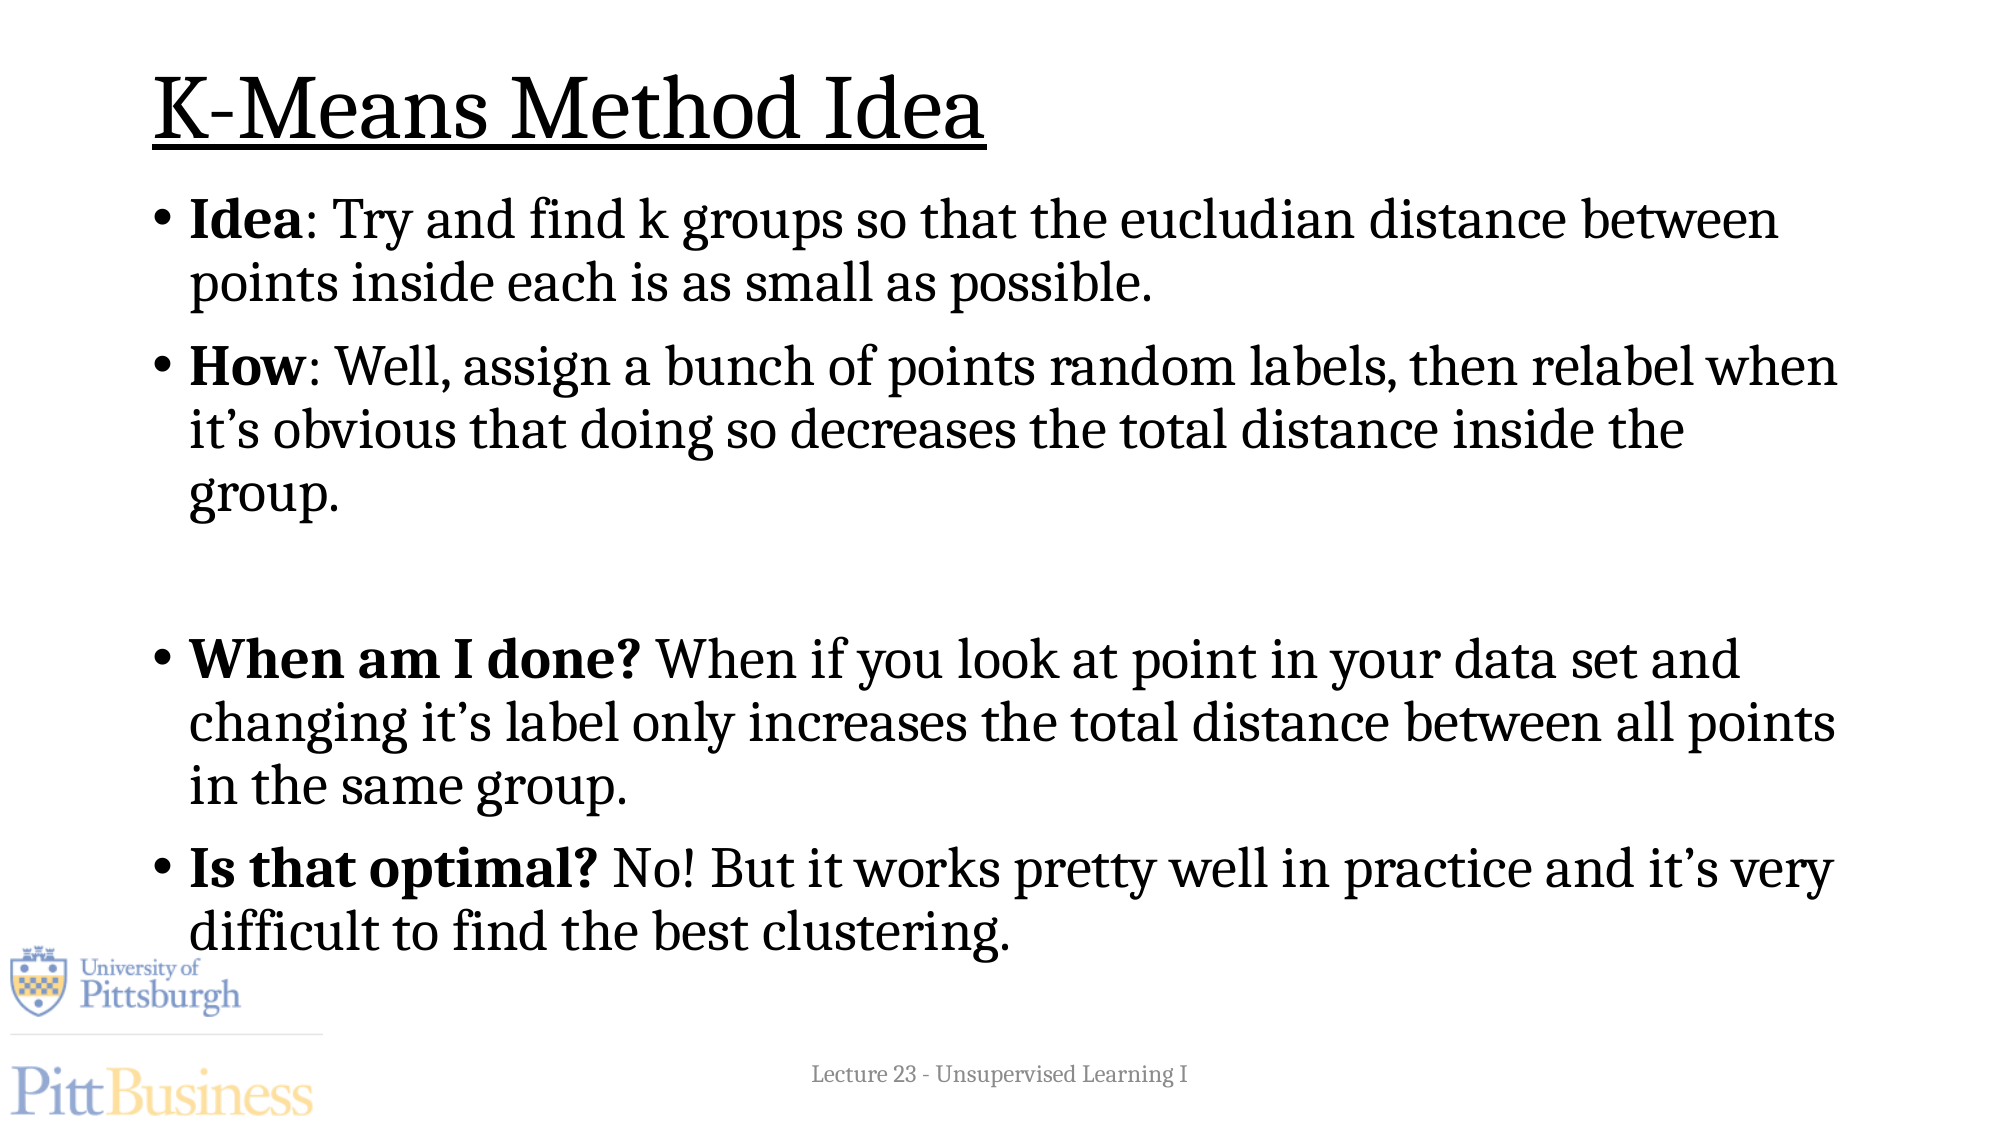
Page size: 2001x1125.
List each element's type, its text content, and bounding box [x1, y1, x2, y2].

title K-Means Method Idea [137, 0, 1863, 181]
footer Lecture 23 - Unsupervised Learning I [662, 1042, 1338, 1103]
list Idea: Try and find k groups so that the eucludian distance between points inside each is as small as possible. How: Well, assign a bunch of points random labels, then relabel when it’s obvious that doing so decreases the total distance inside the group. When am I done? When if you look at point in your data set and changing it’s label only increases the total distance between all points in the same group. Is that optimal? No! But it works pretty well in practice and it’s very difficult to find the best clustering. [137, 181, 1863, 1079]
